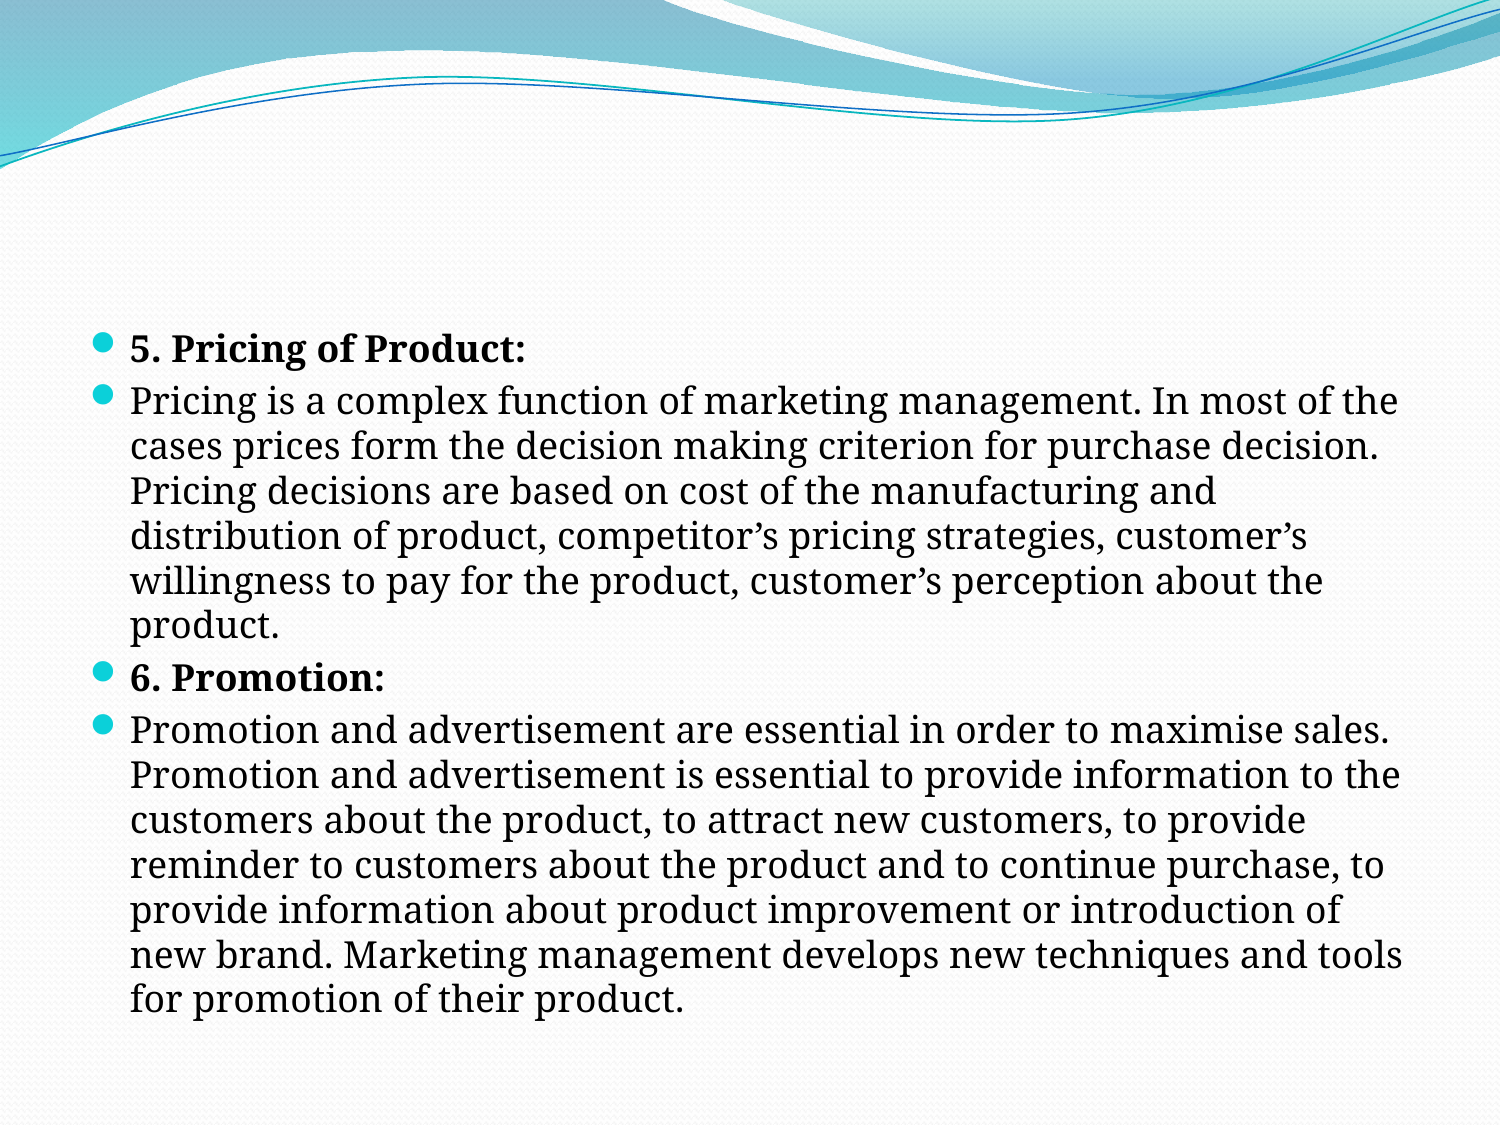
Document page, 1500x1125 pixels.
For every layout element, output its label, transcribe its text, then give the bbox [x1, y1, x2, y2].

list 5. Pricing of Product: Pricing is a complex function of marketing management. In most of the cases prices form the decision making criterion for purchase decision. Pricing decisions are based on cost of the manufacturing and distribution of product, competitor’s pricing strategies, customer’s willingness to pay for the product, customer’s perception about the product. 6. Promotion: Promotion and advertisement are essential in order to maximise sales. Promotion and advertisement is essential to provide information to the customers about the product, to attract new customers, to provide reminder to customers about the product and to continue purchase, to provide information about product improvement or introduction of new brand. Marketing management develops new techniques and tools for promotion of their product. [75, 317, 1425, 1038]
